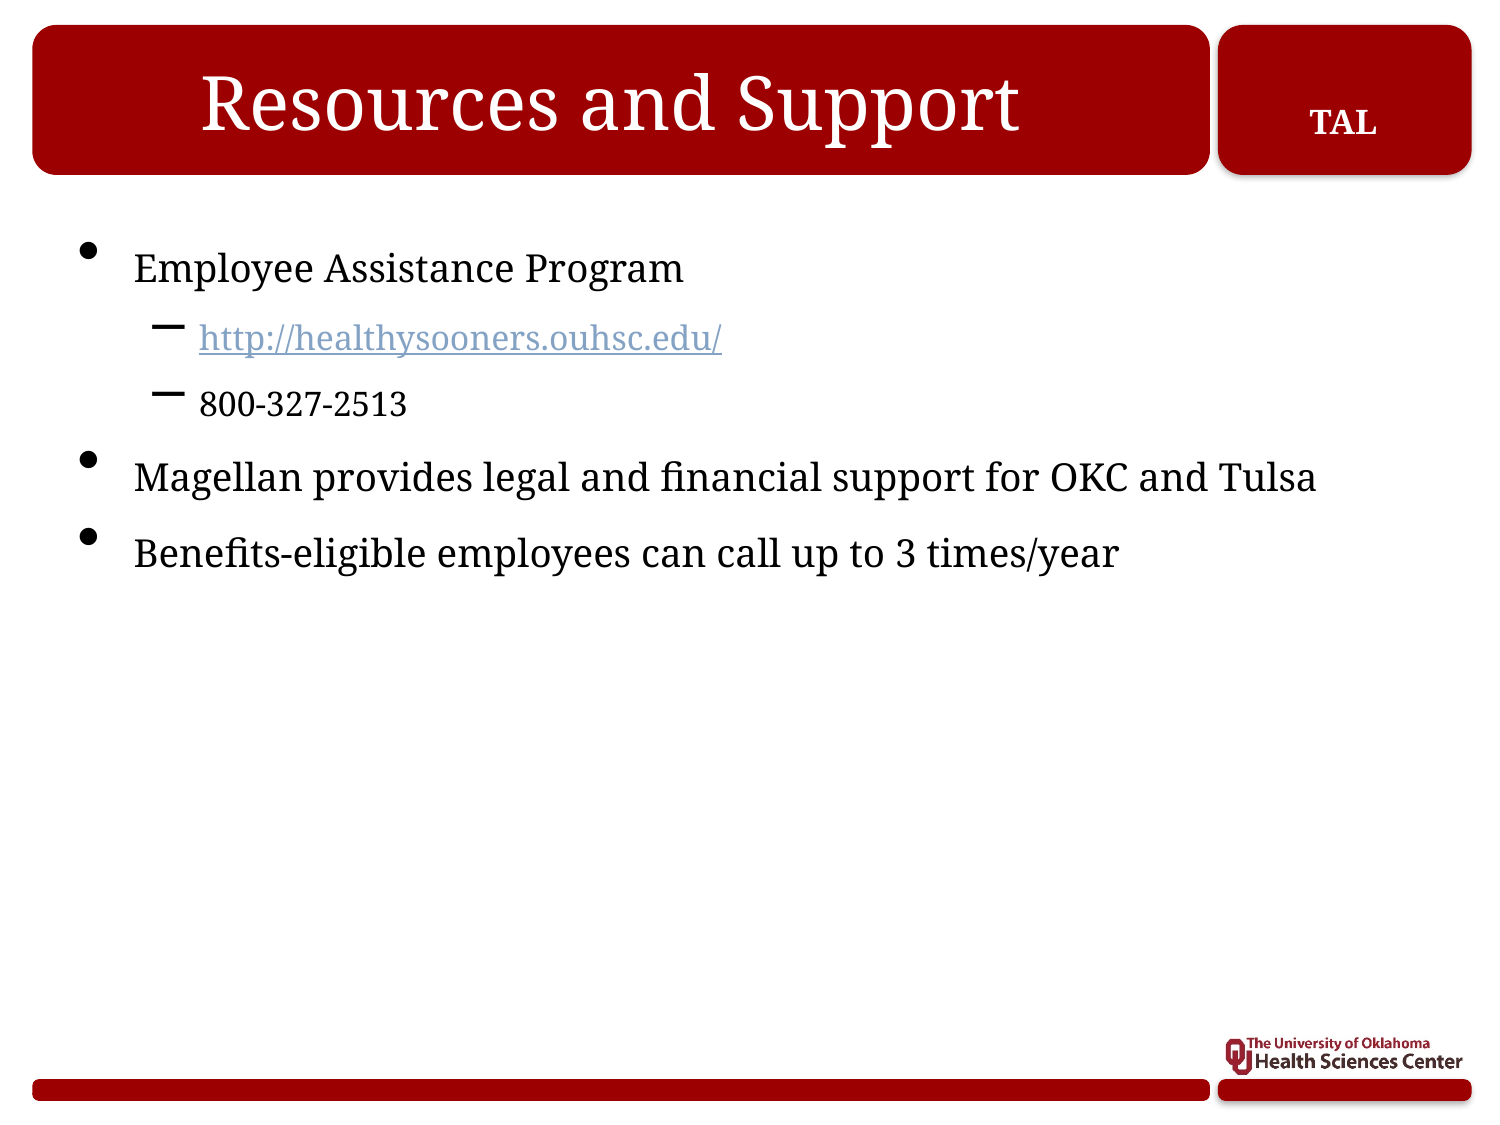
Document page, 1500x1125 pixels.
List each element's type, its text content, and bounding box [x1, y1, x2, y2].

picture [1222, 1035, 1465, 1076]
title Resources and Support [34, 27, 1208, 174]
text_box Employee Assistance Program http://healthysooners.ouhsc.edu/ 800-327-2513 Magellan provides legal and financial support for OKC and Tulsa Benefits-eligible employees can call up to 3 times/year [62, 219, 1450, 1024]
